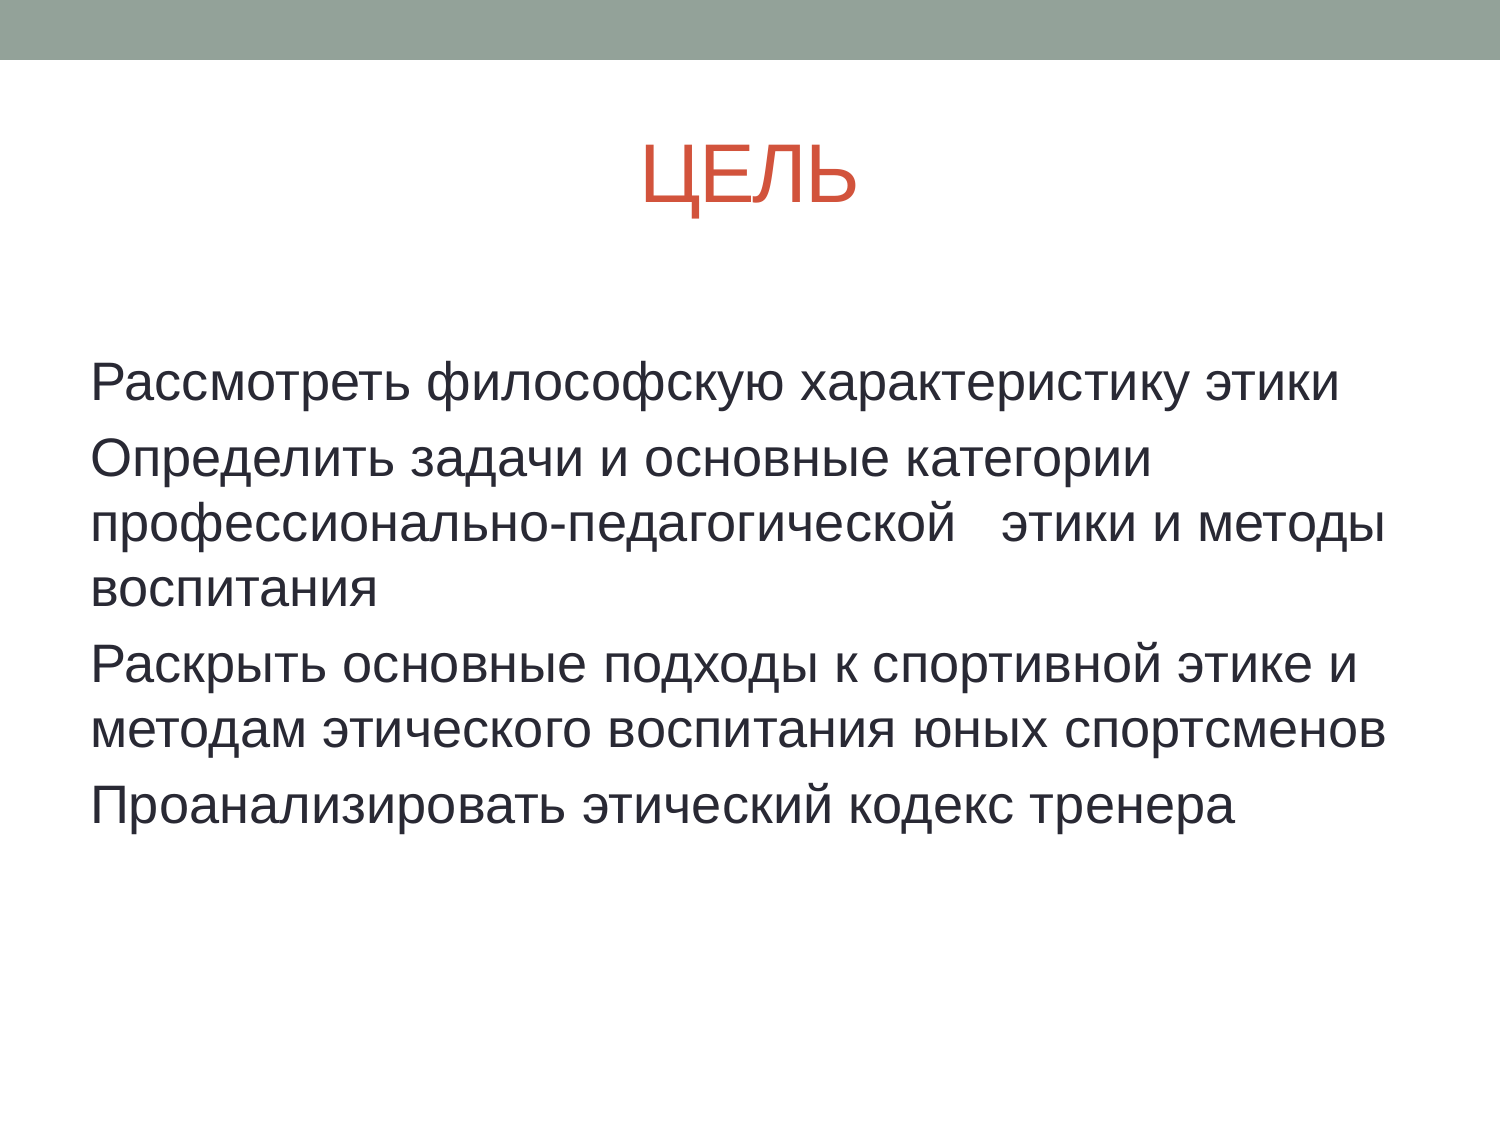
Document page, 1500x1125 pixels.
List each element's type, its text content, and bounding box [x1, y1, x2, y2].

list Рассмотреть философскую характеристику этики Определить задачи и основные категории профессионально-педагогической этики и методы воспитания Раскрыть основные подходы к спортивной этике и методам этического воспитания юных спортсменов Проанализировать этический кодекс тренера [75, 262, 1425, 1063]
title ЦЕЛЬ [75, 87, 1425, 250]
